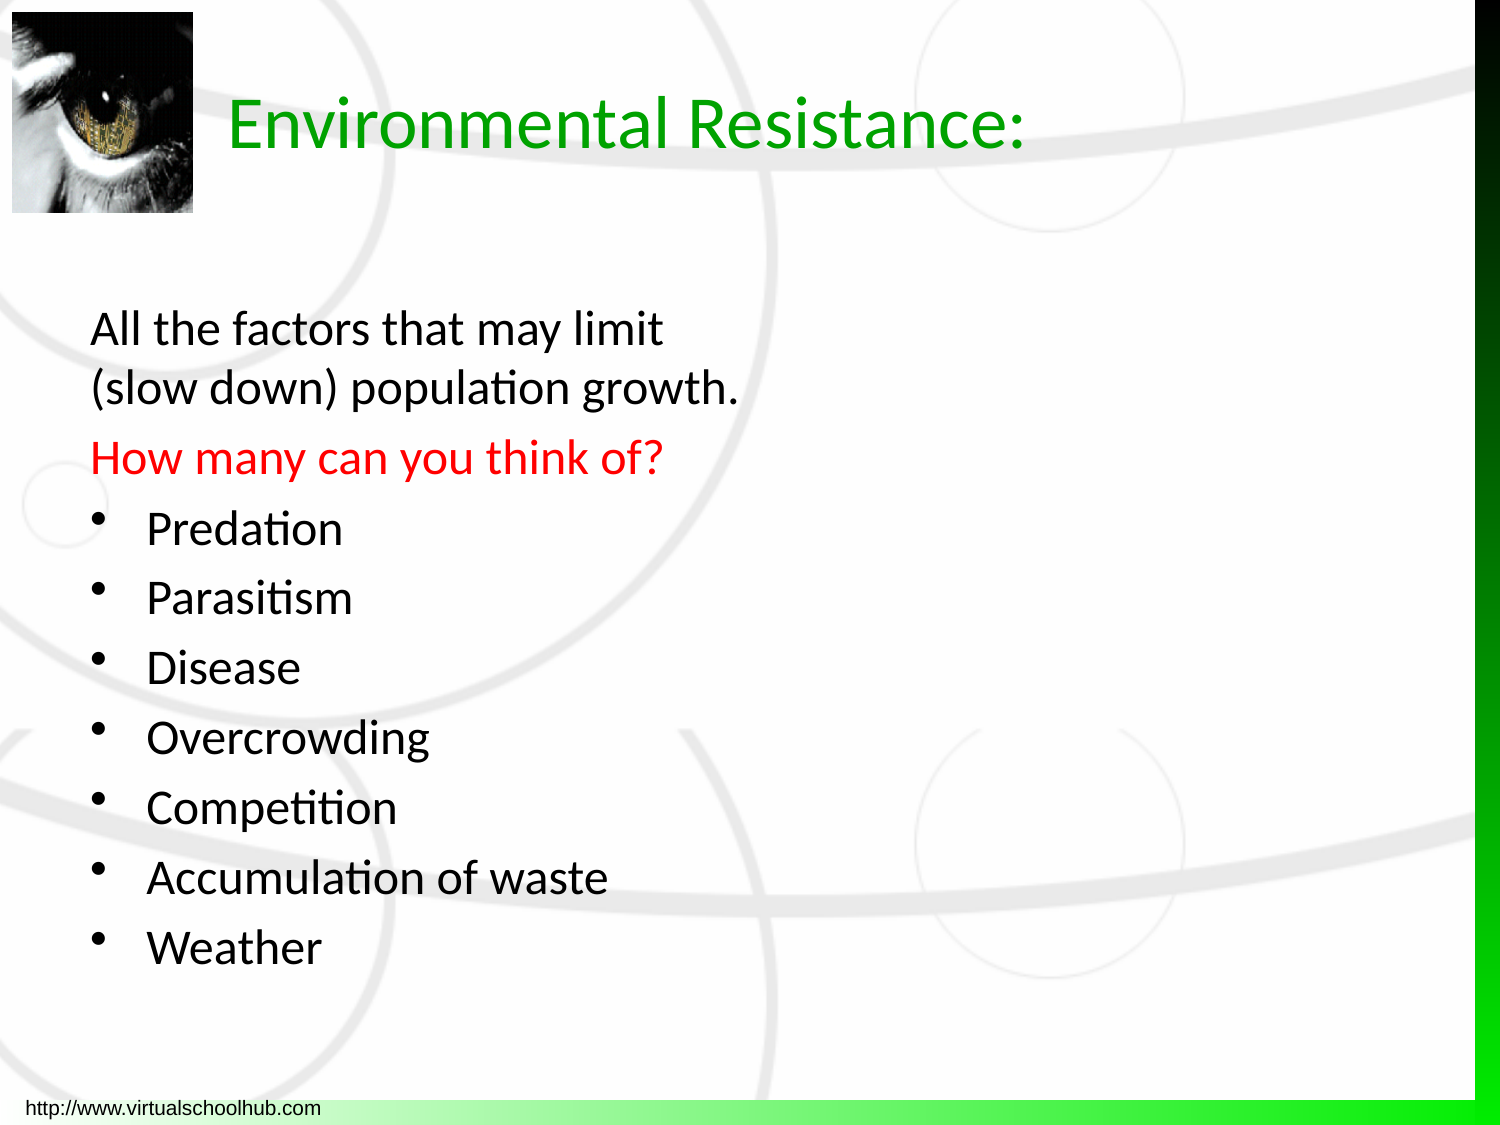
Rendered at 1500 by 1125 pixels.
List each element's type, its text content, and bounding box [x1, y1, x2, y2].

list All the factors that may limit (slow down) population growth. How many can you think of? Predation Parasitism Disease Overcrowding Competition Accumulation of waste Weather [75, 237, 1459, 1063]
picture [0, 0, 1475, 1100]
title Environmental Resistance: [212, 24, 1426, 213]
